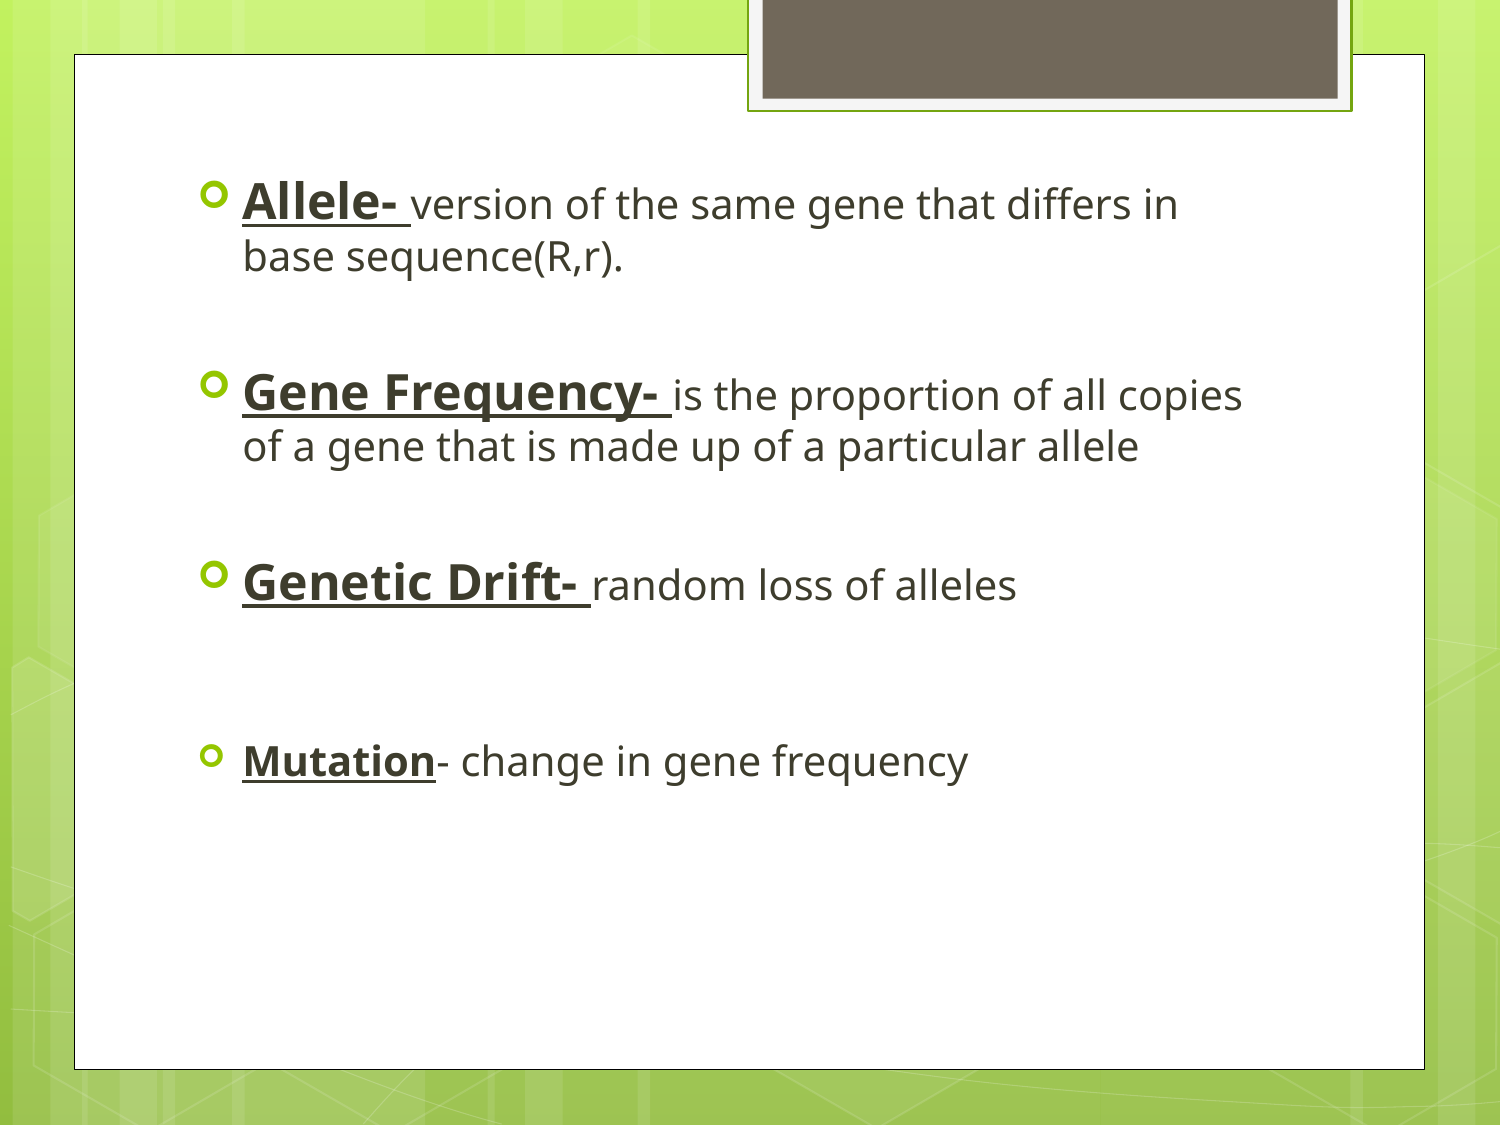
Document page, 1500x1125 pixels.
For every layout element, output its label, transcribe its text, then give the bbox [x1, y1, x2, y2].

list Allele- version of the same gene that differs in base sequence(R,r). Gene Frequency- is the proportion of all copies of a gene that is made up of a particular allele Genetic Drift- random loss of alleles Mutation- change in gene frequency [171, 162, 1283, 957]
